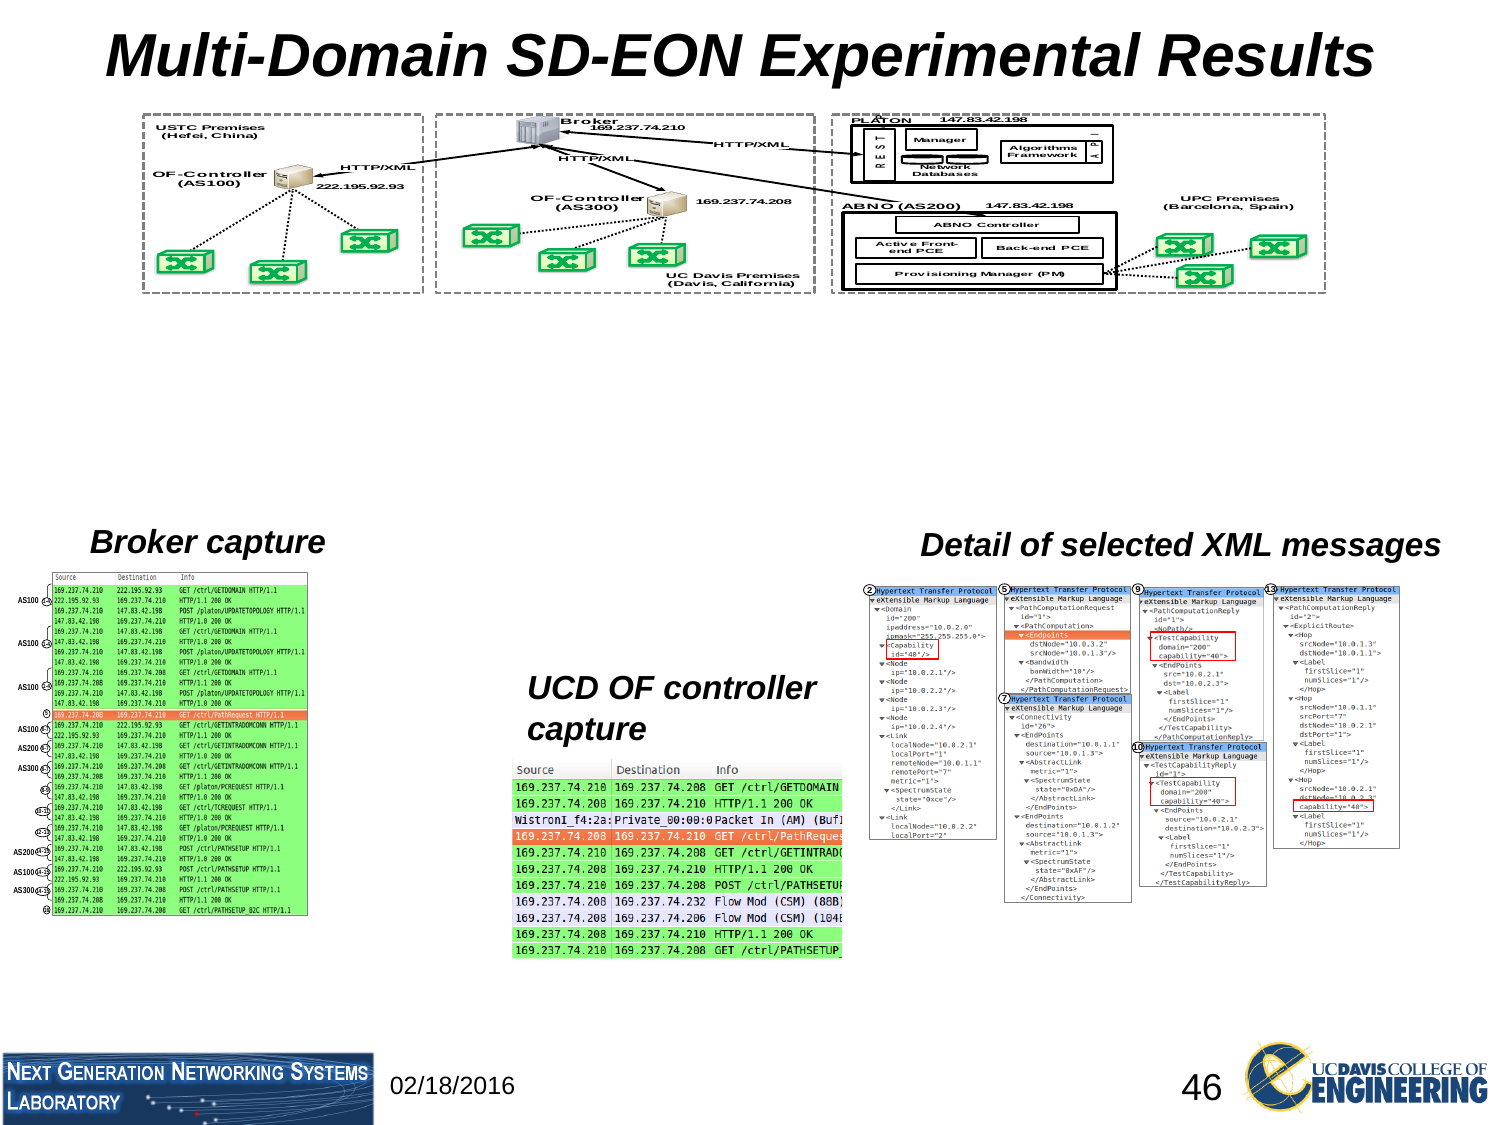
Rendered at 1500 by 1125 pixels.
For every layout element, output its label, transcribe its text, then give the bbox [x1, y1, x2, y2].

picture [1241, 1041, 1488, 1113]
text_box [862, 583, 1488, 1001]
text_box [512, 759, 843, 960]
text_box Detail of selected XML messages [863, 518, 1500, 569]
text_box Broker capture [74, 512, 388, 555]
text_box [12, 571, 512, 1038]
title Multi-Domain SD-EON Experimental Results [75, 1, 1425, 105]
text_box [137, 112, 1339, 519]
text_box UCD OF controller capture [515, 659, 844, 702]
